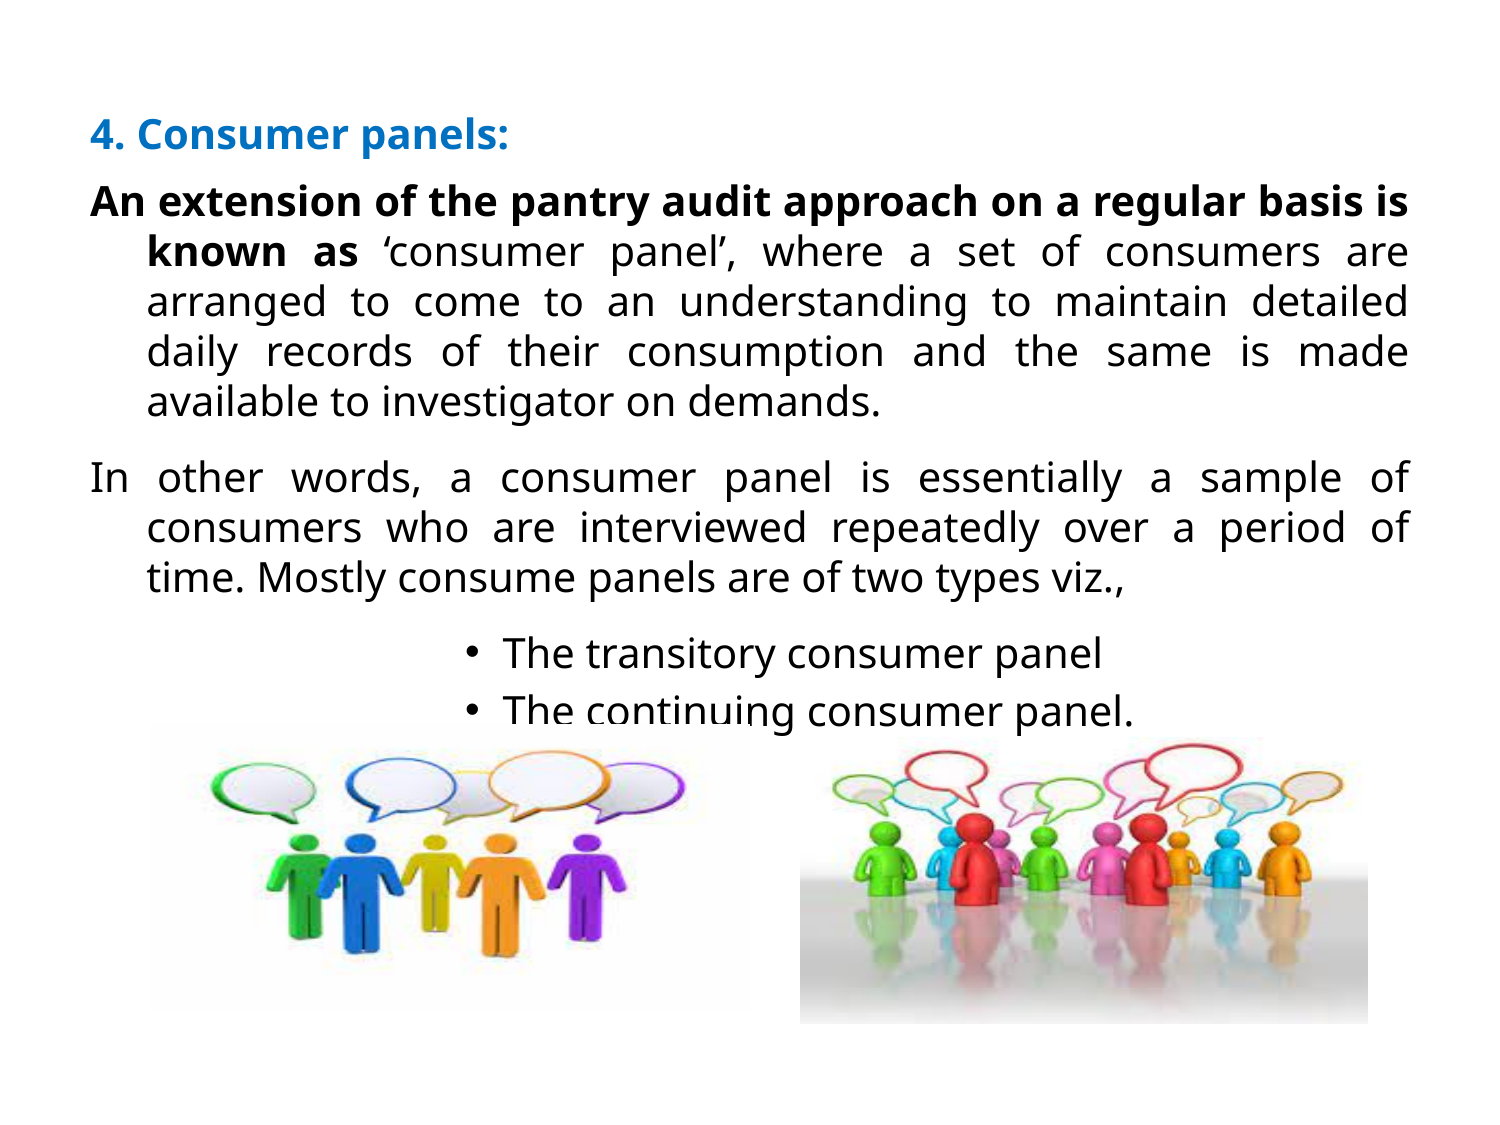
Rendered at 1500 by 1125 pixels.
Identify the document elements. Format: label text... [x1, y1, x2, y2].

picture [799, 737, 1368, 1024]
picture [149, 724, 751, 1012]
list 4. Consumer panels: An extension of the pantry audit approach on a regular basis is known as ‘consumer panel’, where a set of consumers are arranged to come to an understanding to maintain detailed daily records of their consumption and the same is made available to investigator on demands. In other words, a consumer panel is essentially a sample of consumers who are interviewed repeatedly over a period of time. Mostly consume panels are of two types viz., The transitory consumer panel The continuing consumer panel. [75, 99, 1425, 713]
